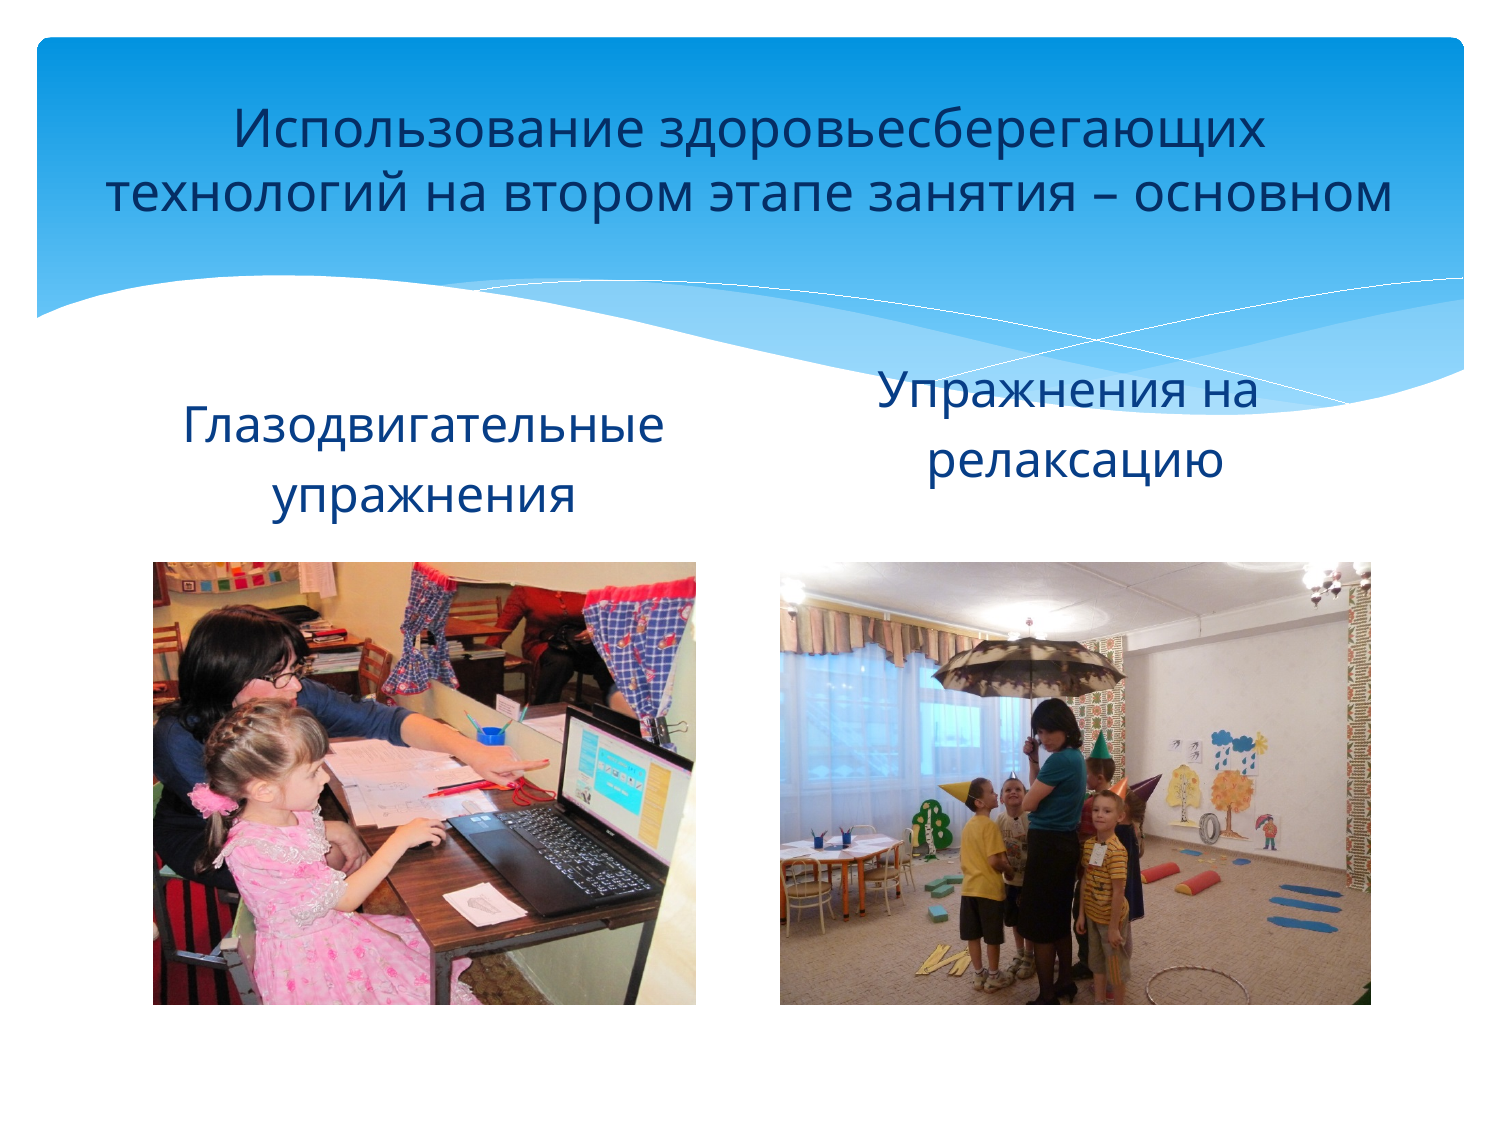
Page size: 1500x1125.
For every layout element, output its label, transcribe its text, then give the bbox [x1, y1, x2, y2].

title Использование здоровьесберегающих технологий на втором этапе занятия – основном [75, 55, 1425, 261]
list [152, 562, 696, 1006]
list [780, 562, 1371, 1006]
list Глазодвигательные упражнения [111, 385, 738, 545]
list Упражнения на релаксацию [762, 349, 1390, 545]
